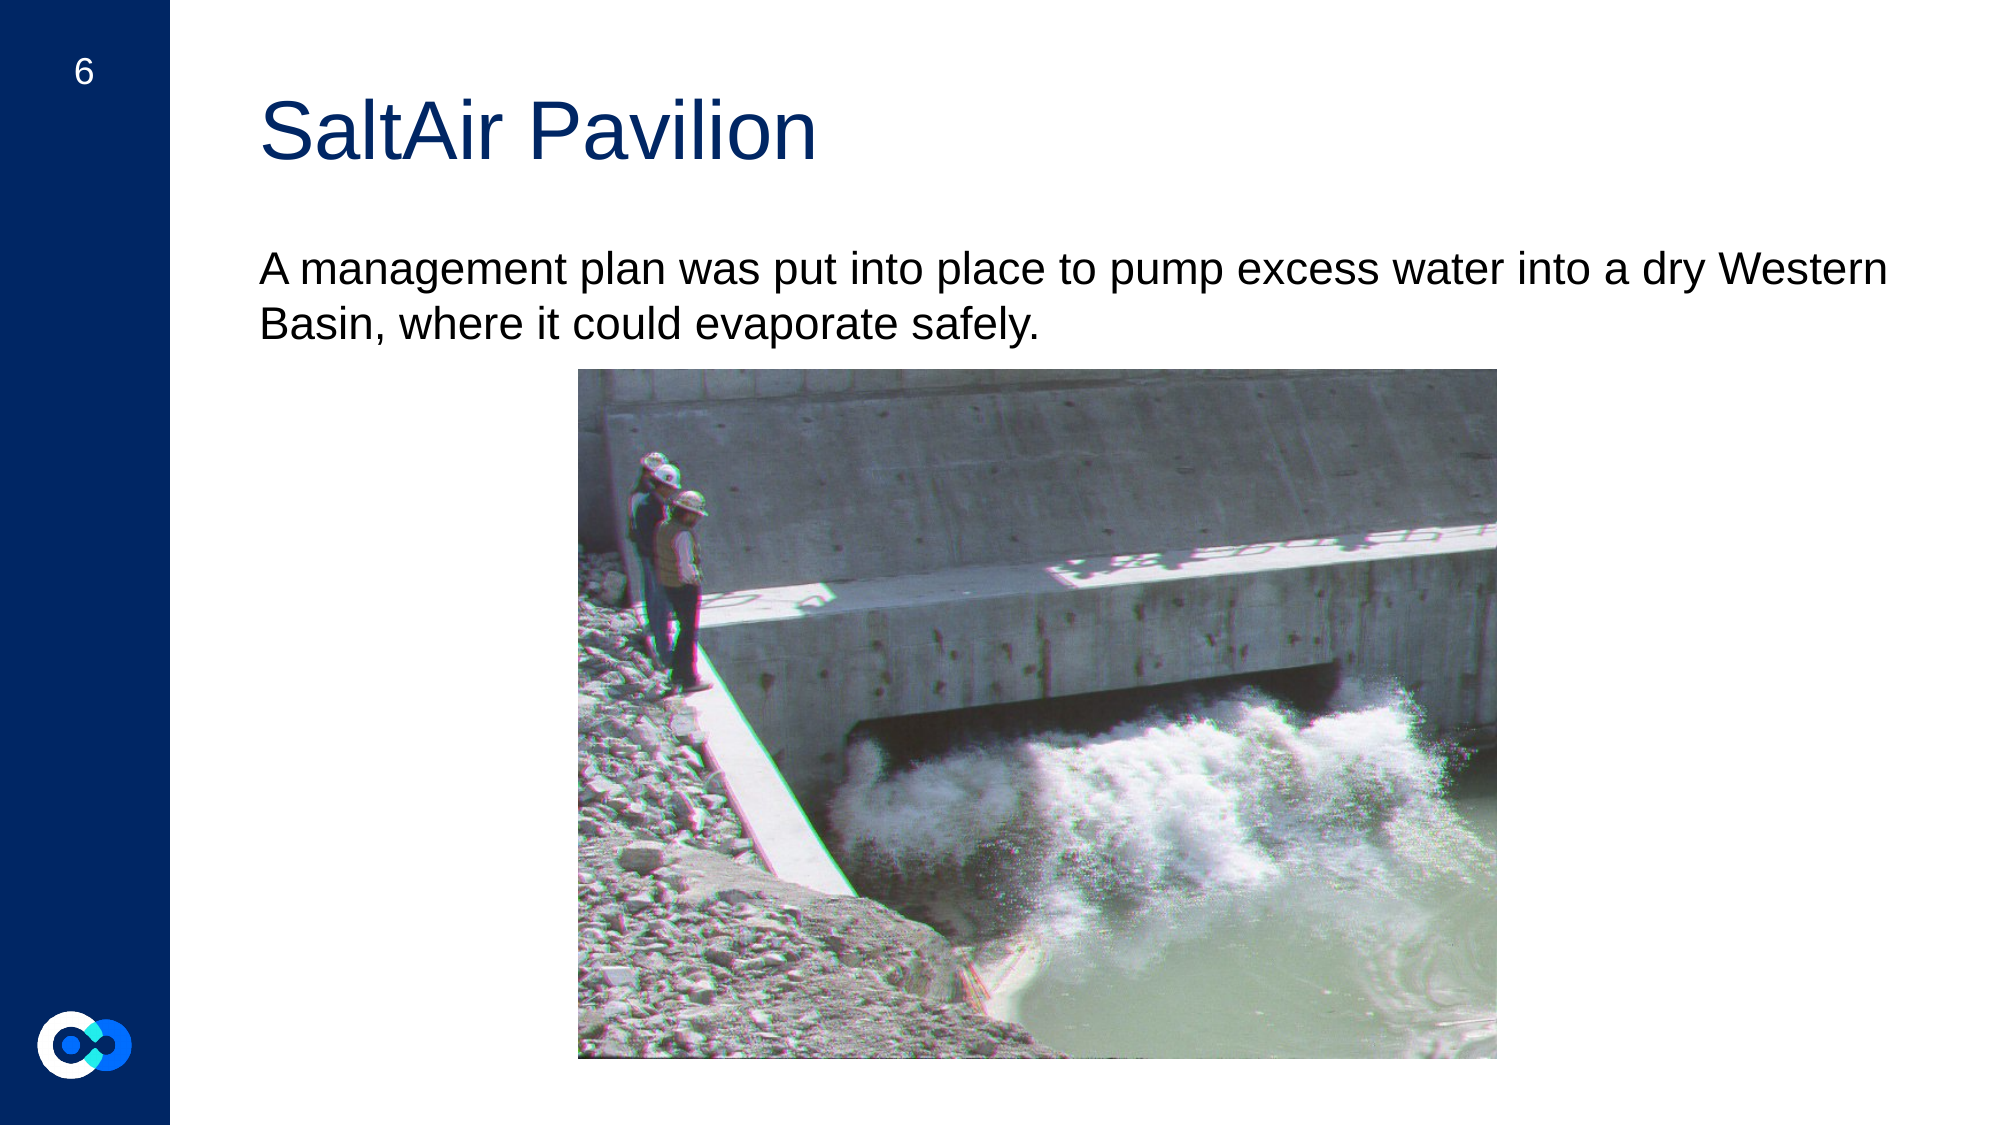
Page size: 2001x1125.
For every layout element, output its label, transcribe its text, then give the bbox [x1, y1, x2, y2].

slide_number ‹#› [41, 39, 128, 99]
list A management plan was put into place to pump excess water into a dry Western Basin, where it could evaporate safely. [244, 230, 1956, 381]
picture [37, 1011, 132, 1079]
picture [578, 369, 1497, 1059]
text_box SaltAir Pavilion [244, 61, 1812, 212]
